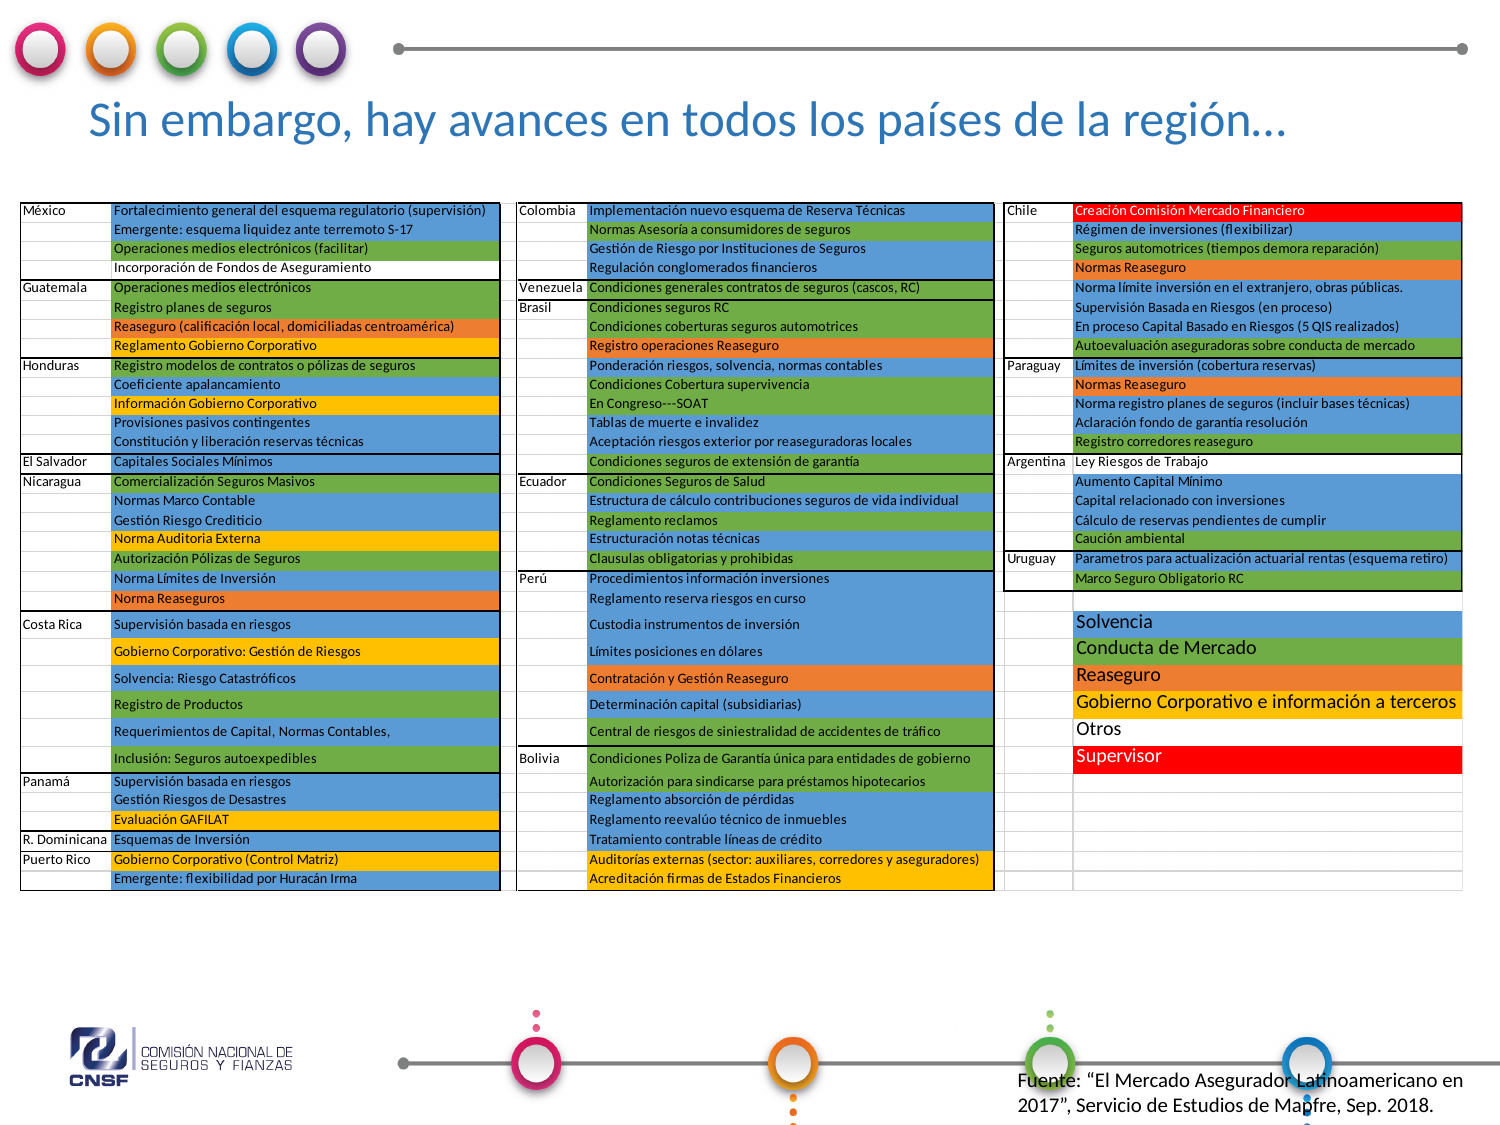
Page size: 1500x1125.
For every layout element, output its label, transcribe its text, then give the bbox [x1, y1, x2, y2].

text_box Fuente: “El Mercado Asegurador Latinoamericano en 2017”, Servicio de Estudios de Mapfre, Sep. 2018. [1002, 1059, 1500, 1124]
text_box Sin embargo, hay avances en todos los países de la región… [73, 79, 1435, 154]
picture [0, 0, 1500, 1125]
